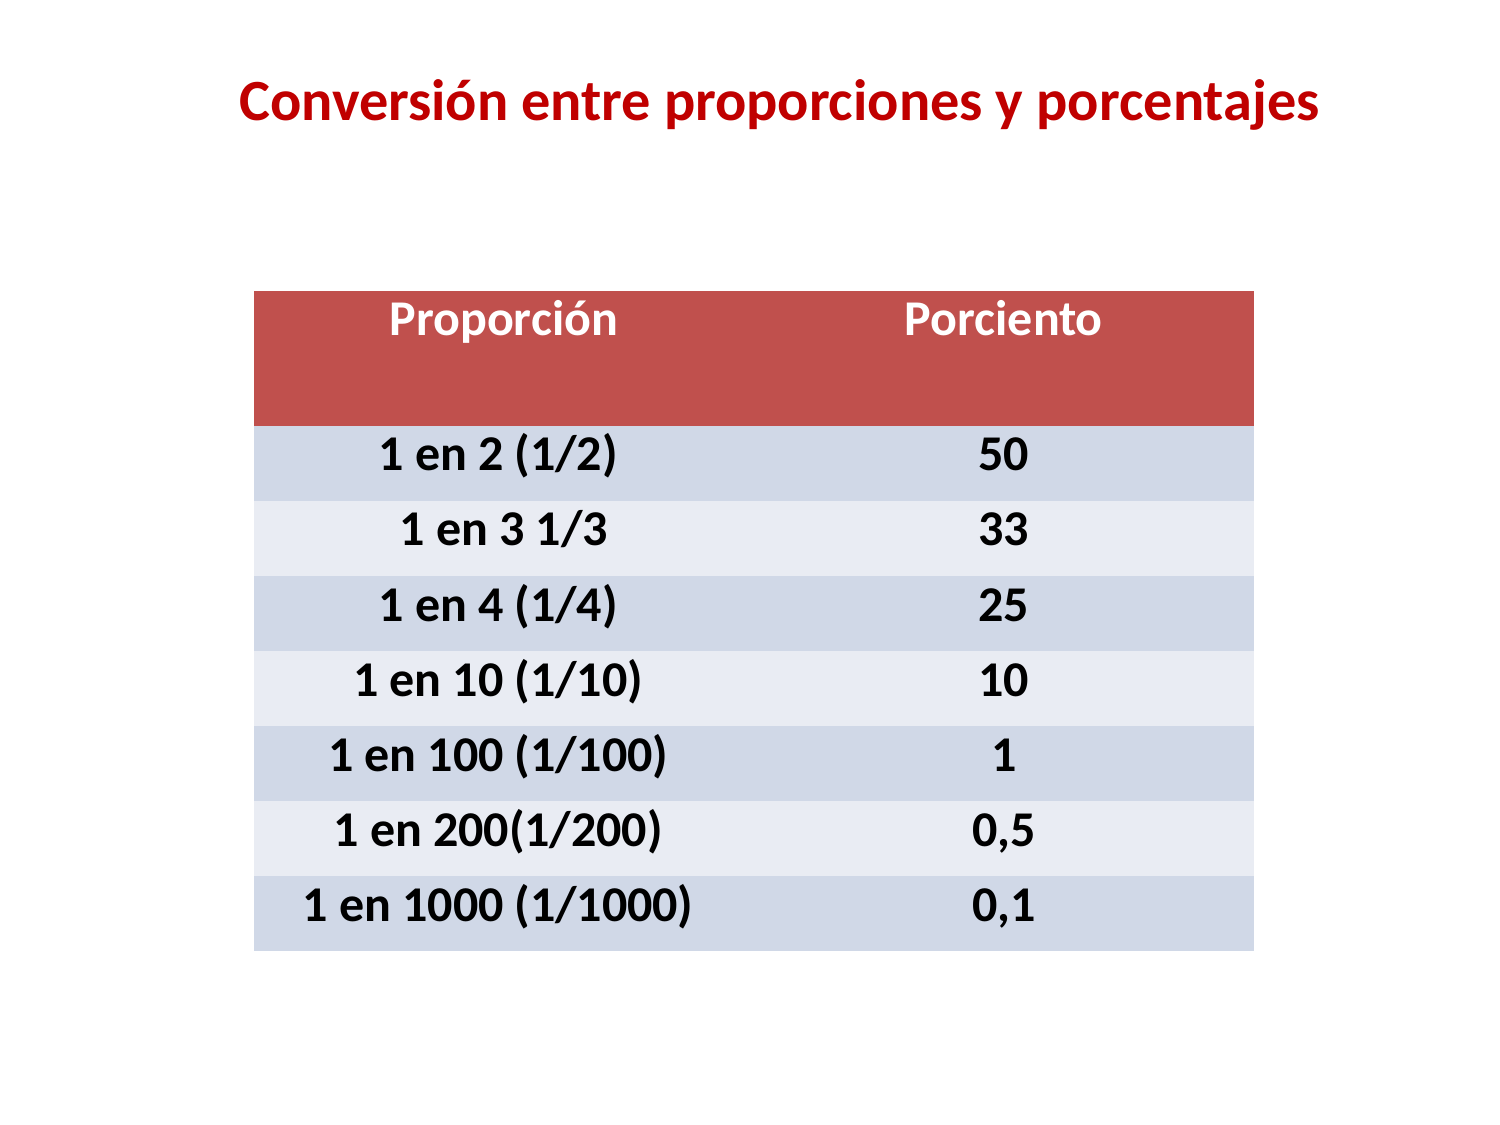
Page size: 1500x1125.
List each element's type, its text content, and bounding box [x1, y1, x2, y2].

table_header Porciento [754, 291, 1254, 426]
table_cell 10 [754, 651, 1254, 726]
table_cell 1 en 3 1/3 [254, 501, 754, 576]
table_cell 1 en 100 (1/100) [254, 726, 754, 801]
table_cell 1 en 10 (1/10) [254, 651, 754, 726]
table_cell 1 en 4 (1/4) [254, 576, 754, 651]
table_cell 0,5 [754, 801, 1254, 876]
table_cell 25 [754, 576, 1254, 651]
table_cell 1 [754, 726, 1254, 801]
text_box Conversión entre proporciones y porcentajes [224, 54, 1336, 140]
table_cell 1 en 1000 (1/1000) [254, 876, 754, 951]
table_cell 1 en 200(1/200) [254, 801, 754, 876]
table_cell 0,1 [754, 876, 1254, 951]
table_cell 1 en 2 (1/2) [254, 426, 754, 501]
table_header Proporción [254, 291, 754, 426]
table_cell 50 [754, 426, 1254, 501]
table_cell 33 [754, 501, 1254, 576]
